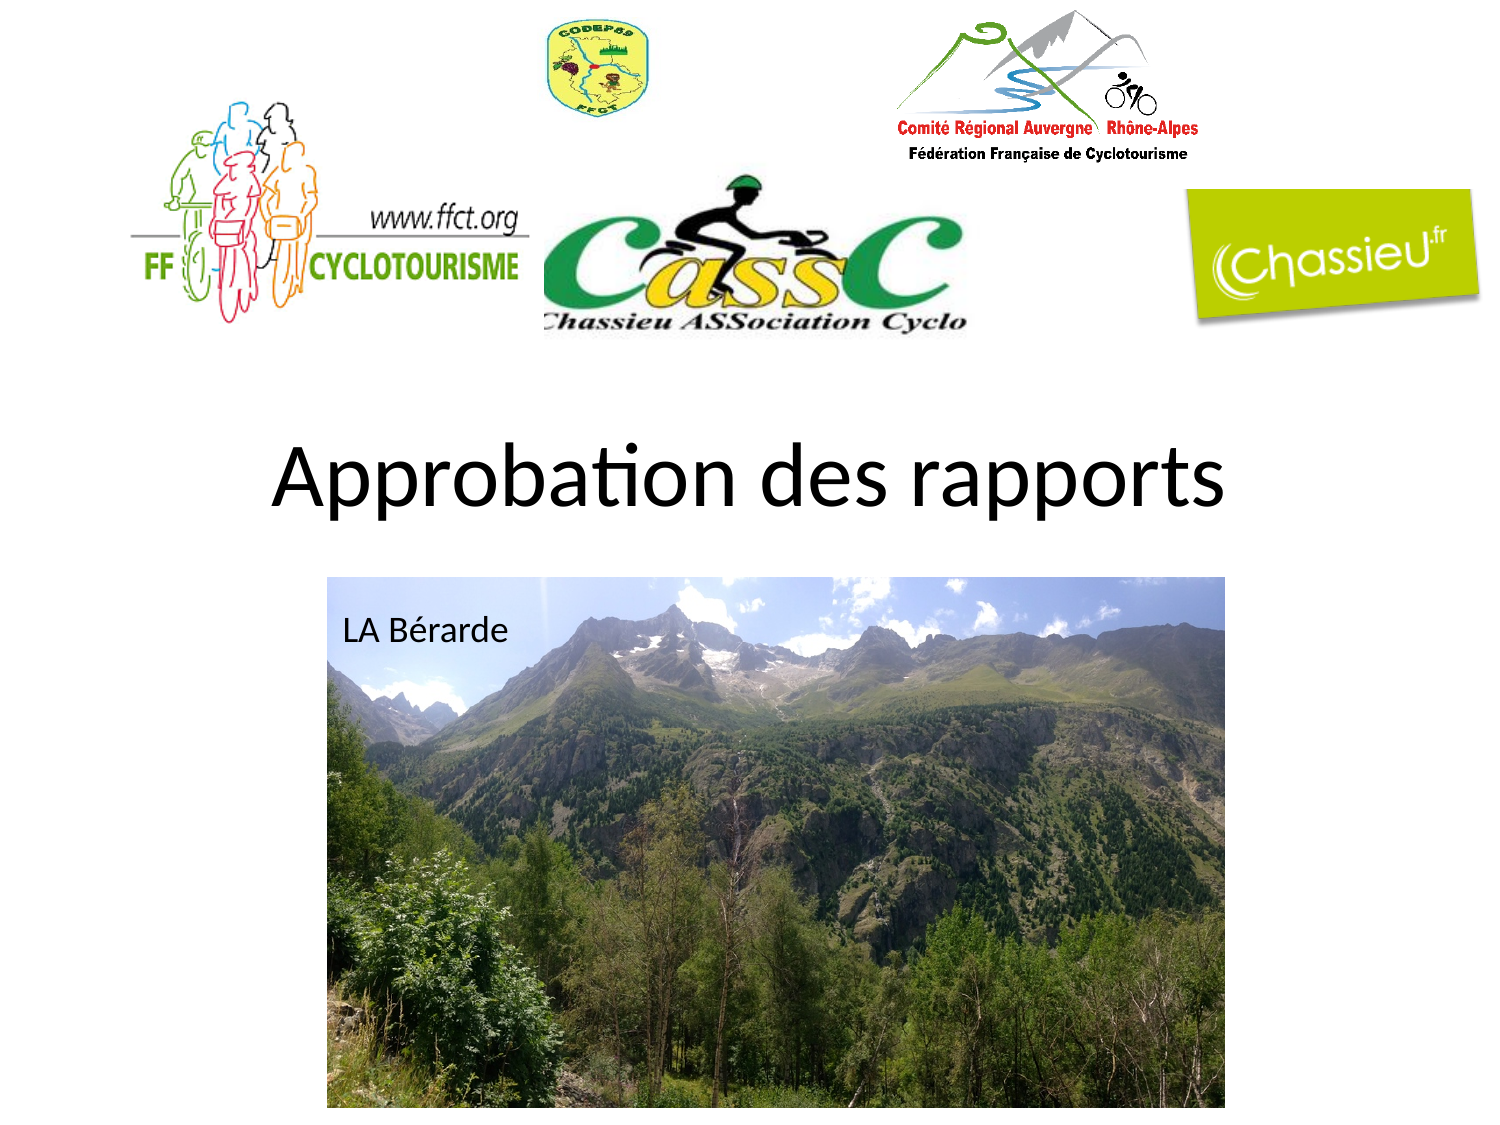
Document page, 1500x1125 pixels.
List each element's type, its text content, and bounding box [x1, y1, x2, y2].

picture [111, 10, 1198, 363]
picture [1181, 189, 1483, 329]
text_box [537, 17, 703, 166]
title Approbation des rapports [112, 349, 1388, 591]
picture [327, 577, 1226, 1108]
